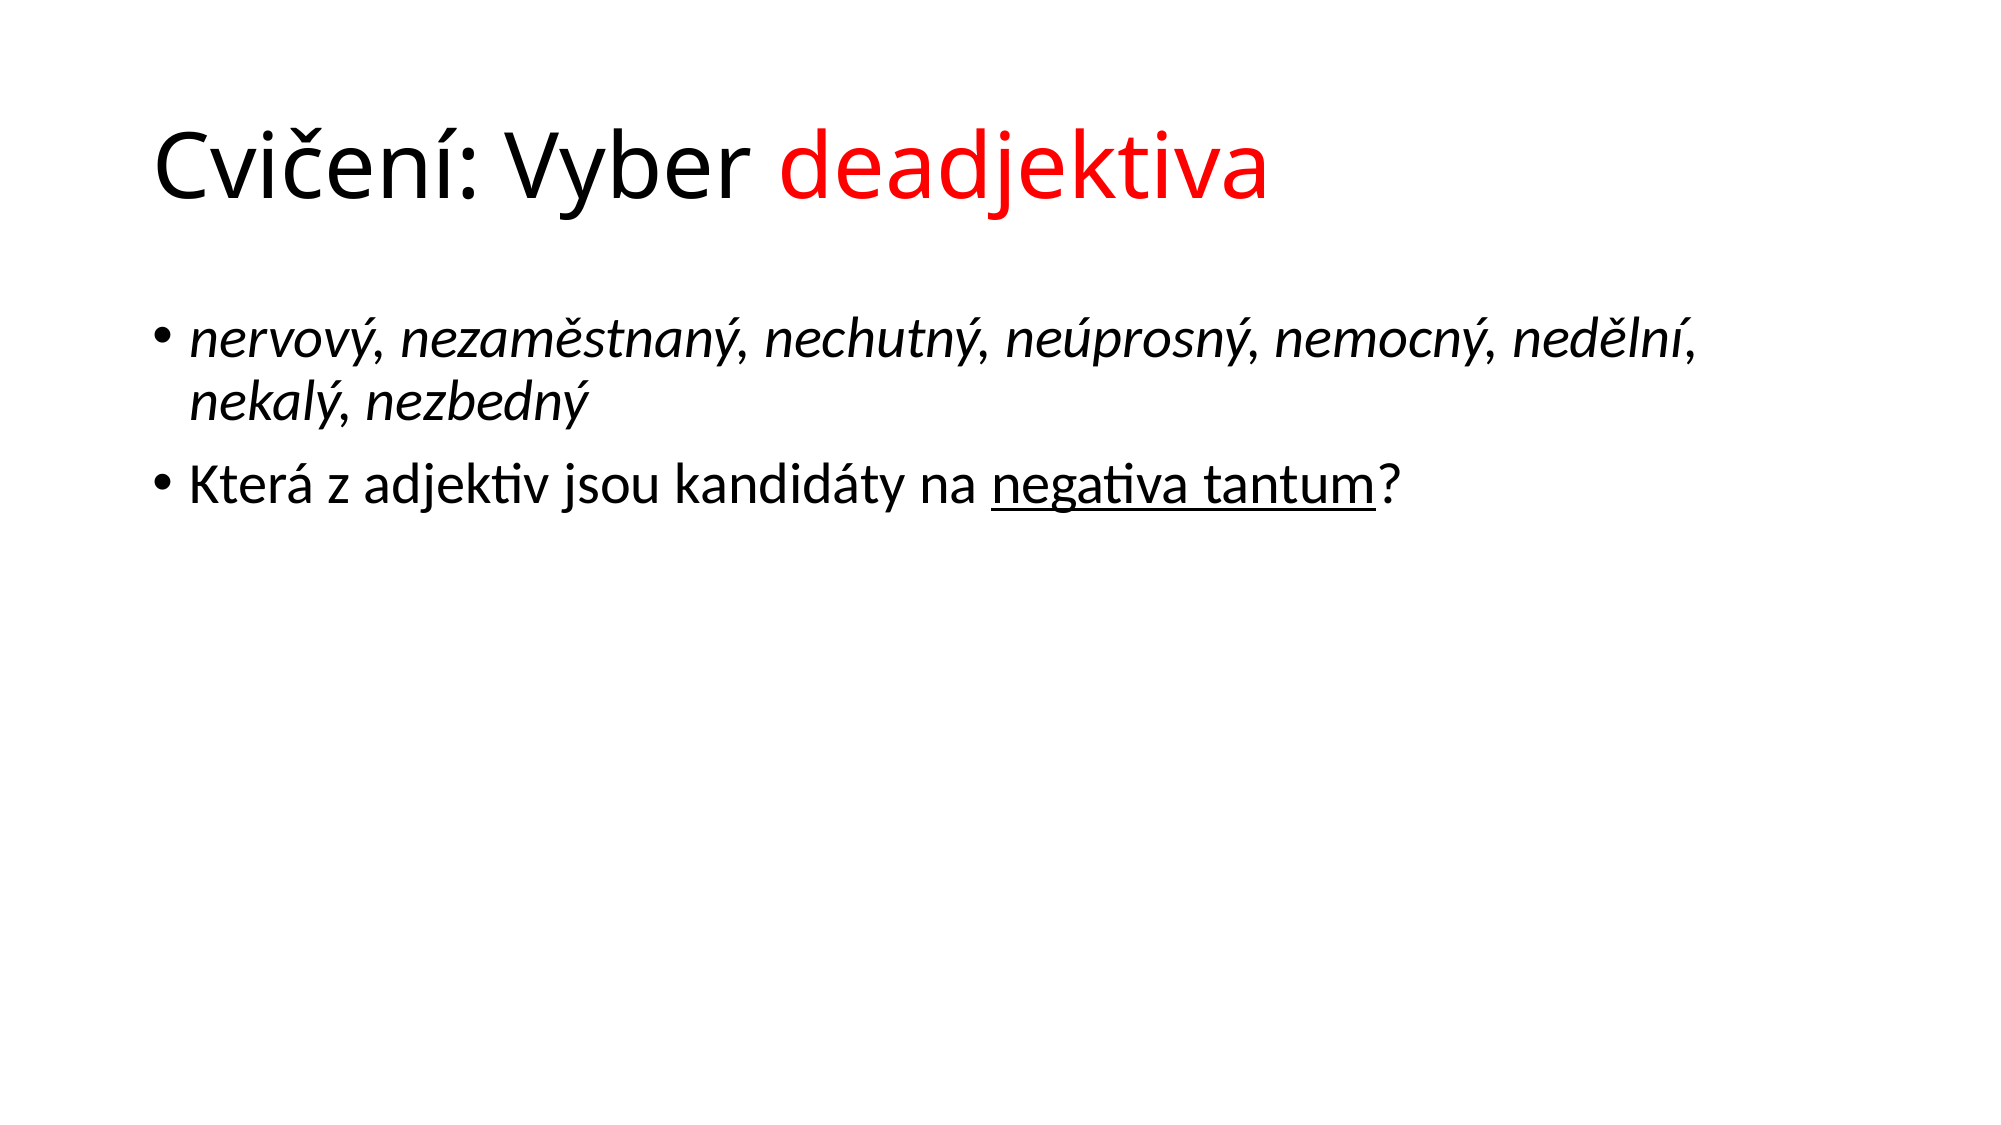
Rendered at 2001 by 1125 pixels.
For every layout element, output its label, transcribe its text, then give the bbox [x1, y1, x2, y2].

title Cvičení: Vyber deadjektiva [137, 59, 1863, 278]
list nervový, nezaměstnaný, nechutný, neúprosný, nemocný, nedělní, nekalý, nezbedný Která z adjektiv jsou kandidáty na negativa tantum? [137, 299, 1863, 1014]
